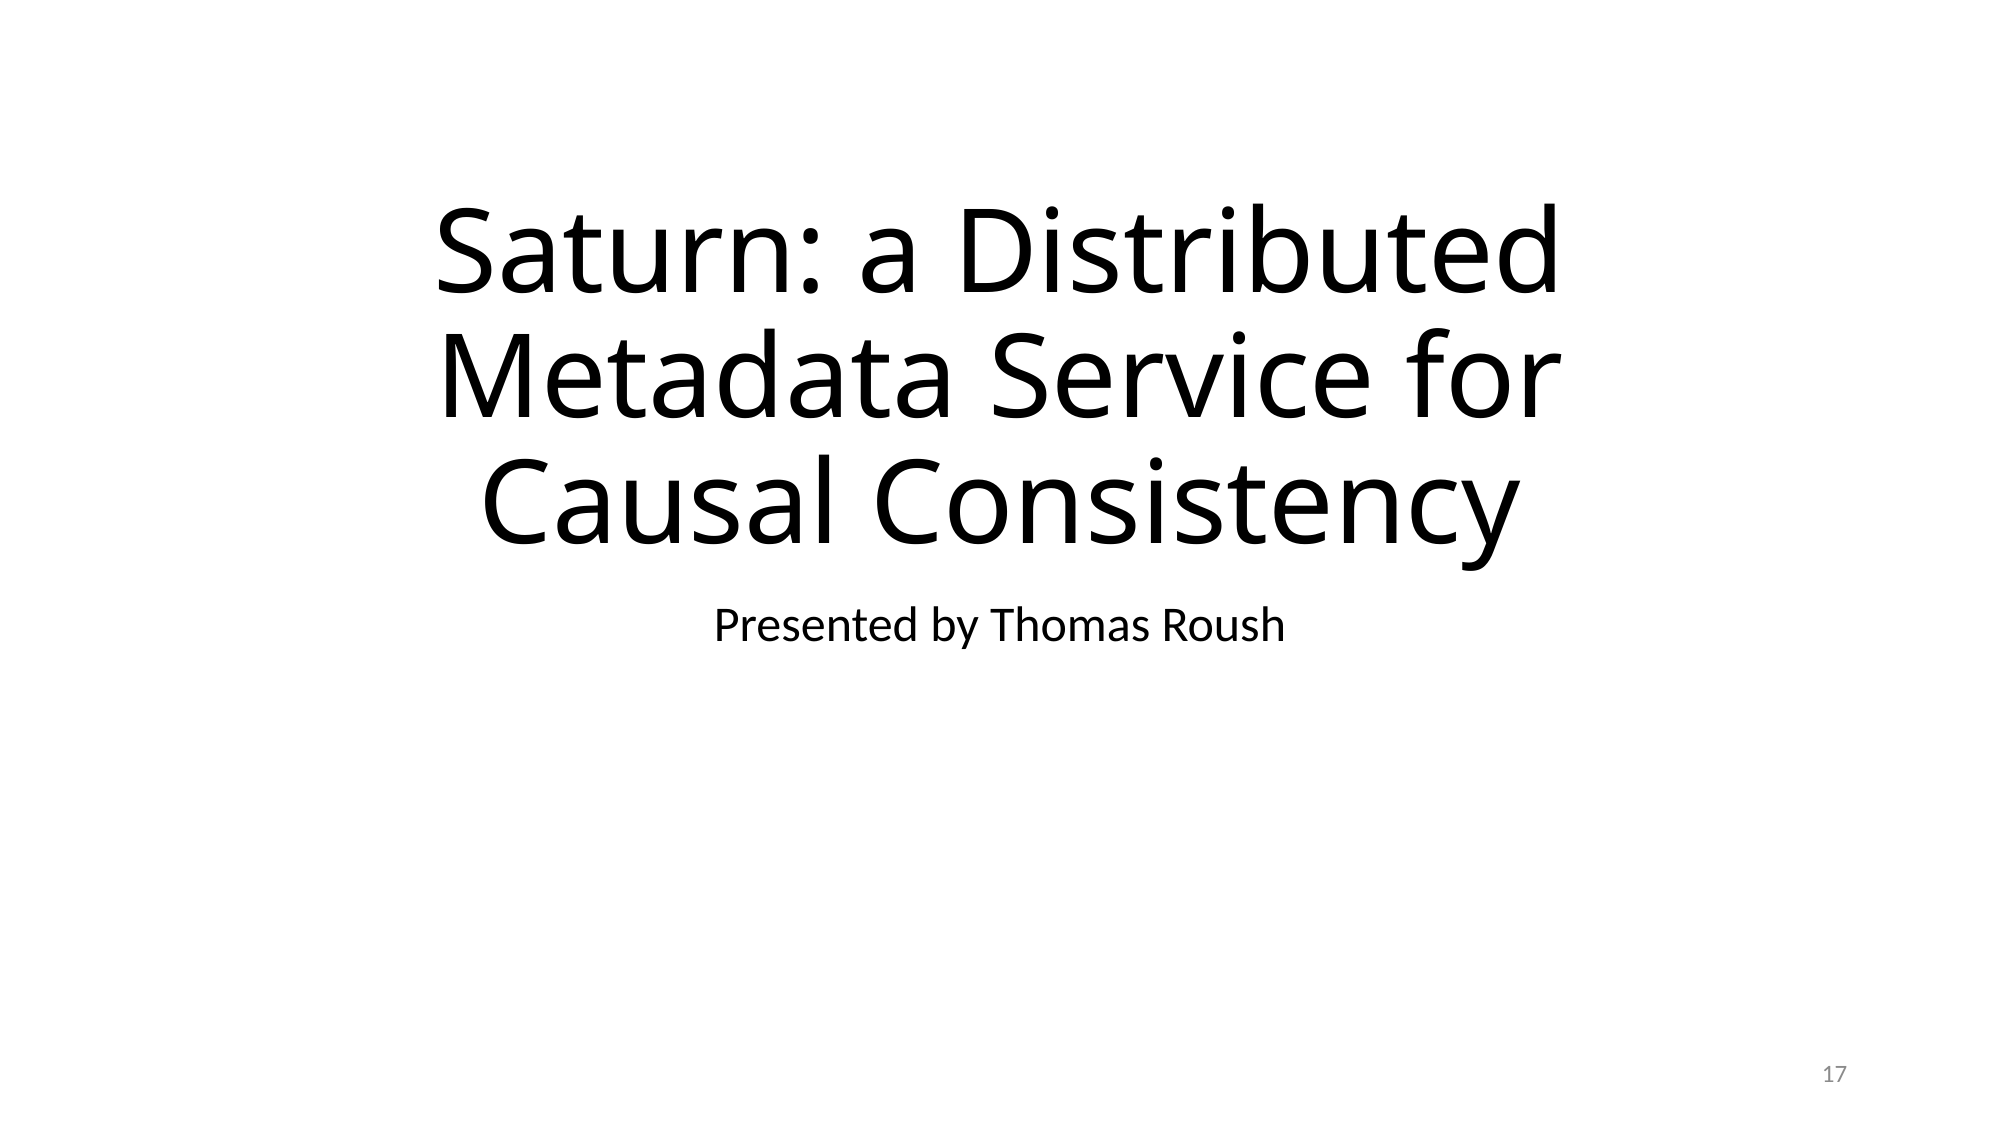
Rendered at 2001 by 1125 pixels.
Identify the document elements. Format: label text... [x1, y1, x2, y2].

title Saturn: a Distributed Metadata Service for Causal Consistency [249, 184, 1750, 576]
slide_number 17 [1412, 1042, 1863, 1103]
subtitle Presented by Thomas Roush [249, 590, 1750, 863]
